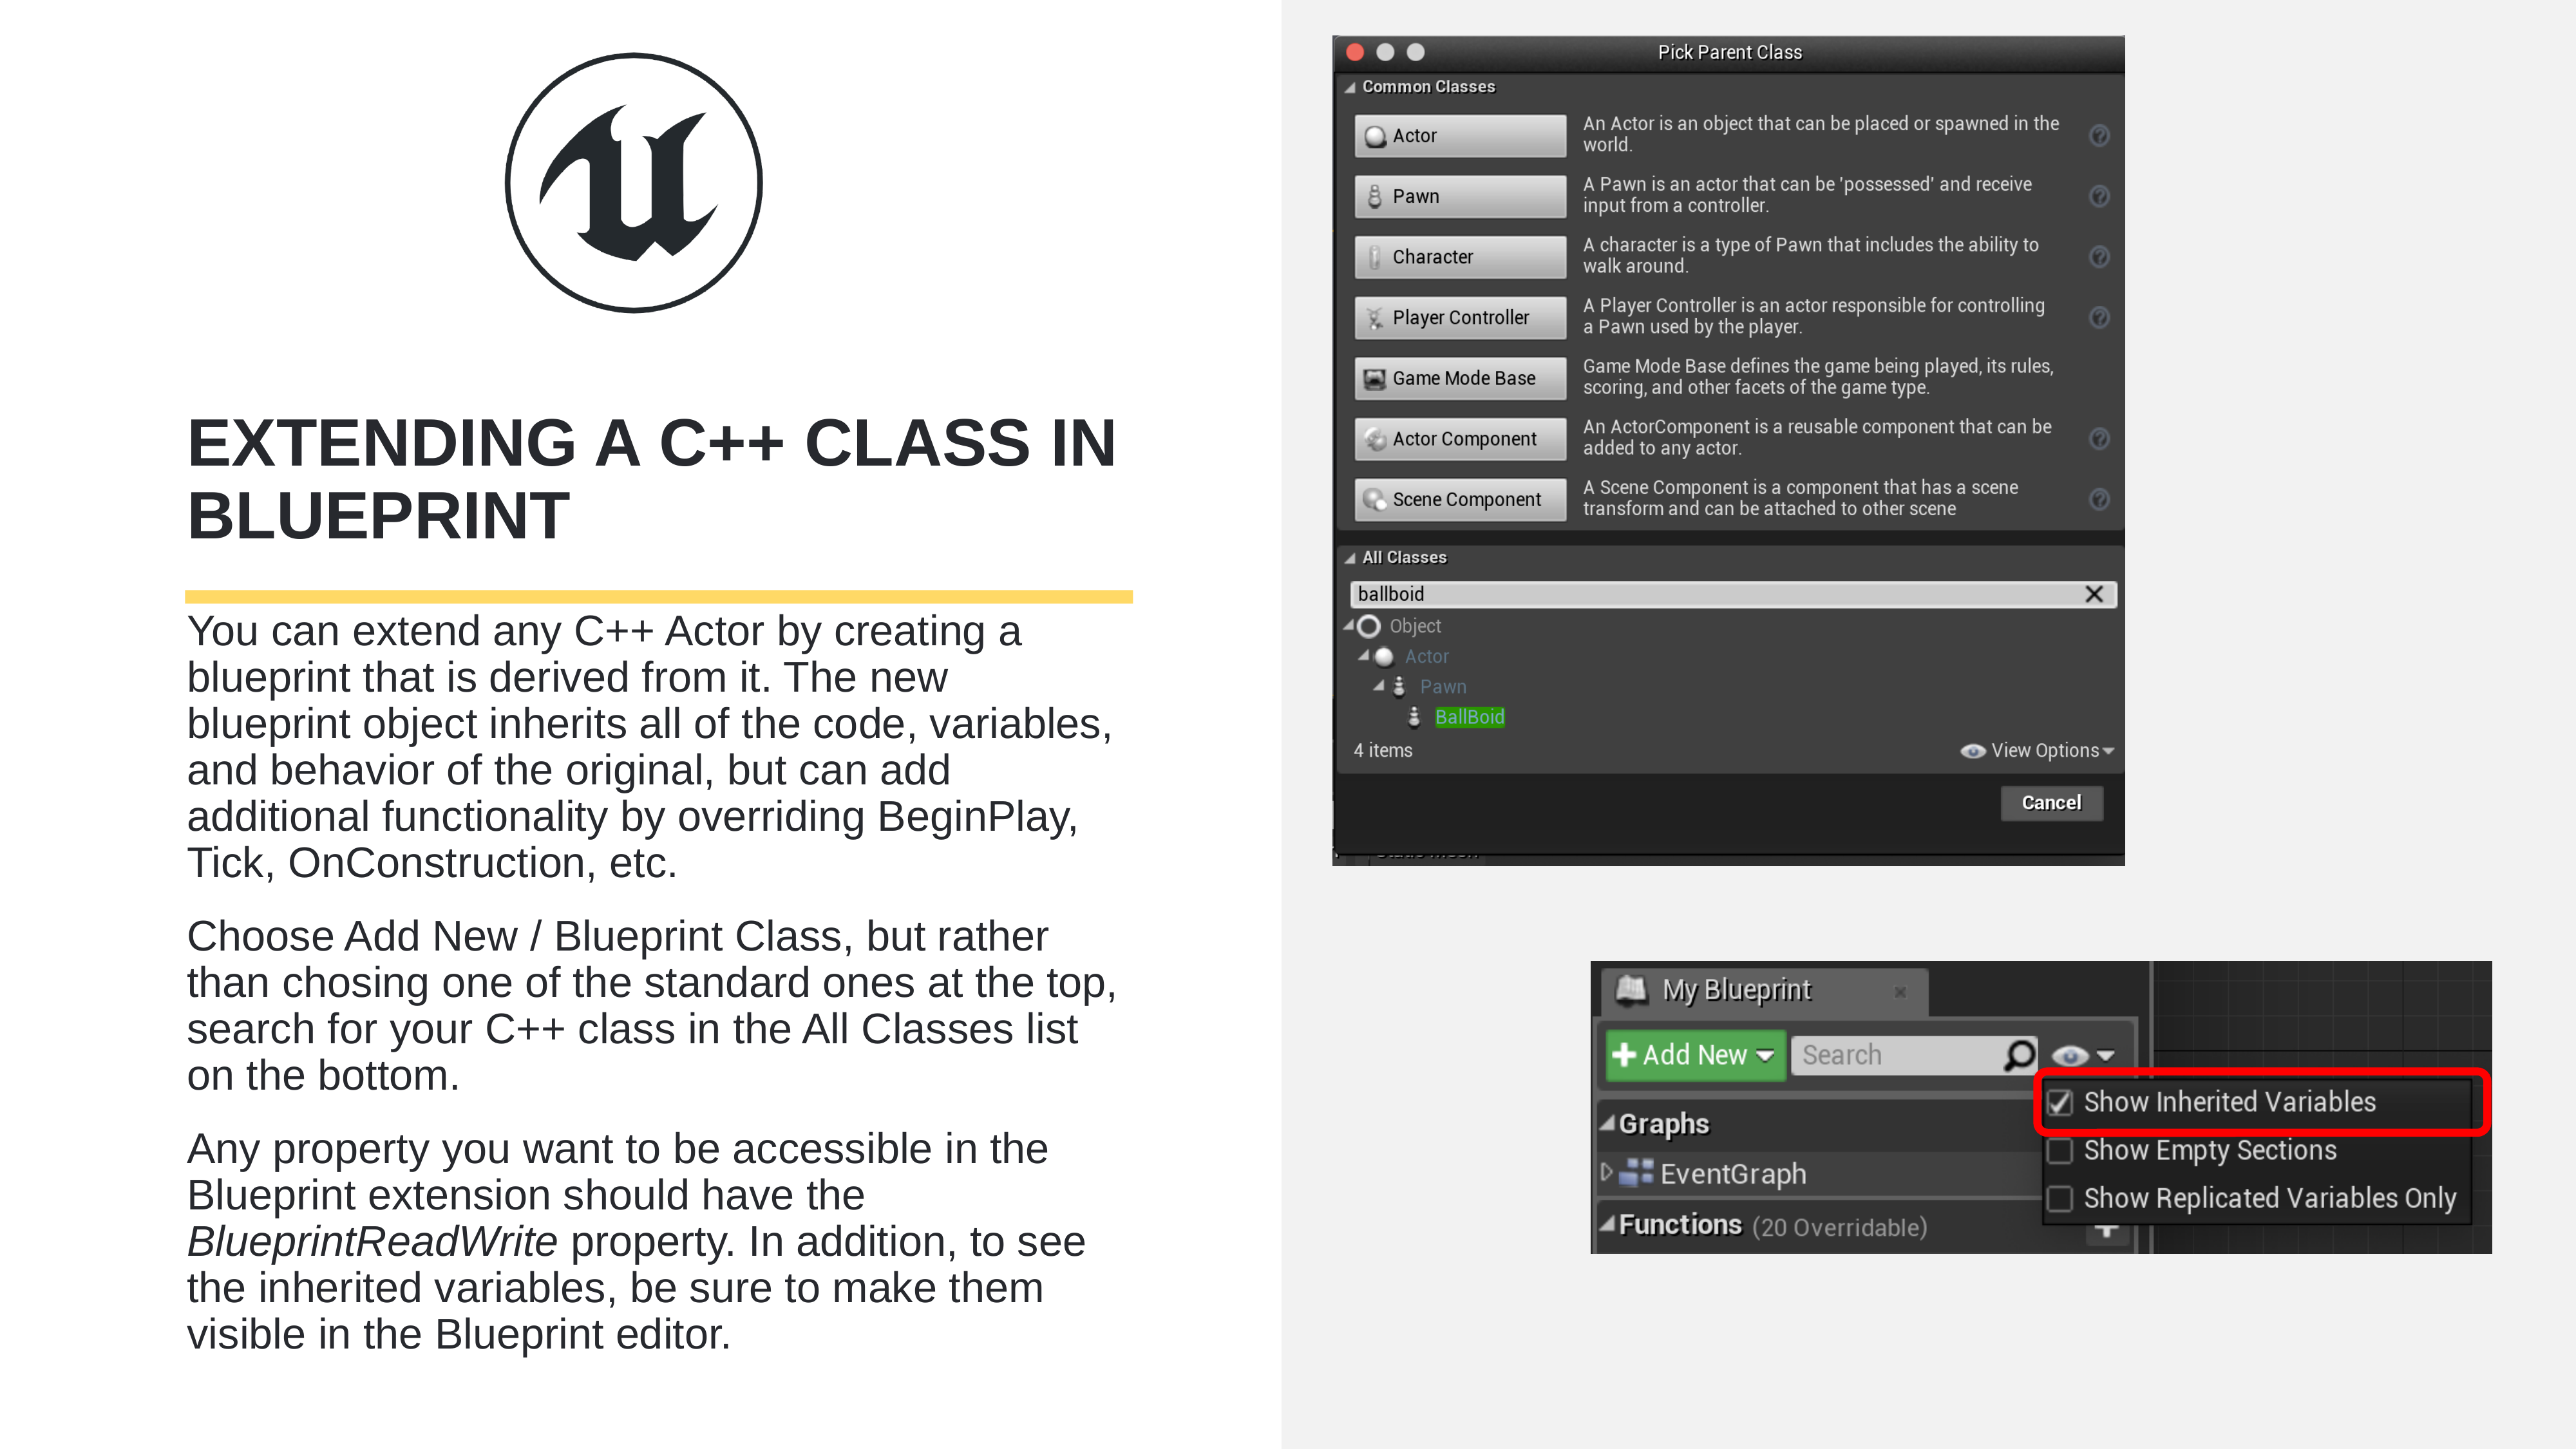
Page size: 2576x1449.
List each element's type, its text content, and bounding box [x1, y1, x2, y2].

picture [495, 43, 773, 97]
list You can extend any C++ Actor by creating a blueprint that is derived from it. The new blueprint object inherits all of the code, variables, and behavior of the original, but can add additional functionality by overriding BeginPlay, Tick, OnConstruction, etc. Choose Add New / Blueprint Class, but rather than chosing one of the standard ones at the top, search for your C++ class in the All Classes list on the bottom. Any property you want to be accessible in the Blueprint extension should have the BlueprintReadWrite property. In addition, to see the inherited variables, be sure to make them visible in the Blueprint editor. [177, 603, 1133, 1449]
title Extending a C++ Class In Blueprint [177, 97, 1133, 558]
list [1332, 35, 2125, 867]
picture [1591, 961, 2492, 1254]
